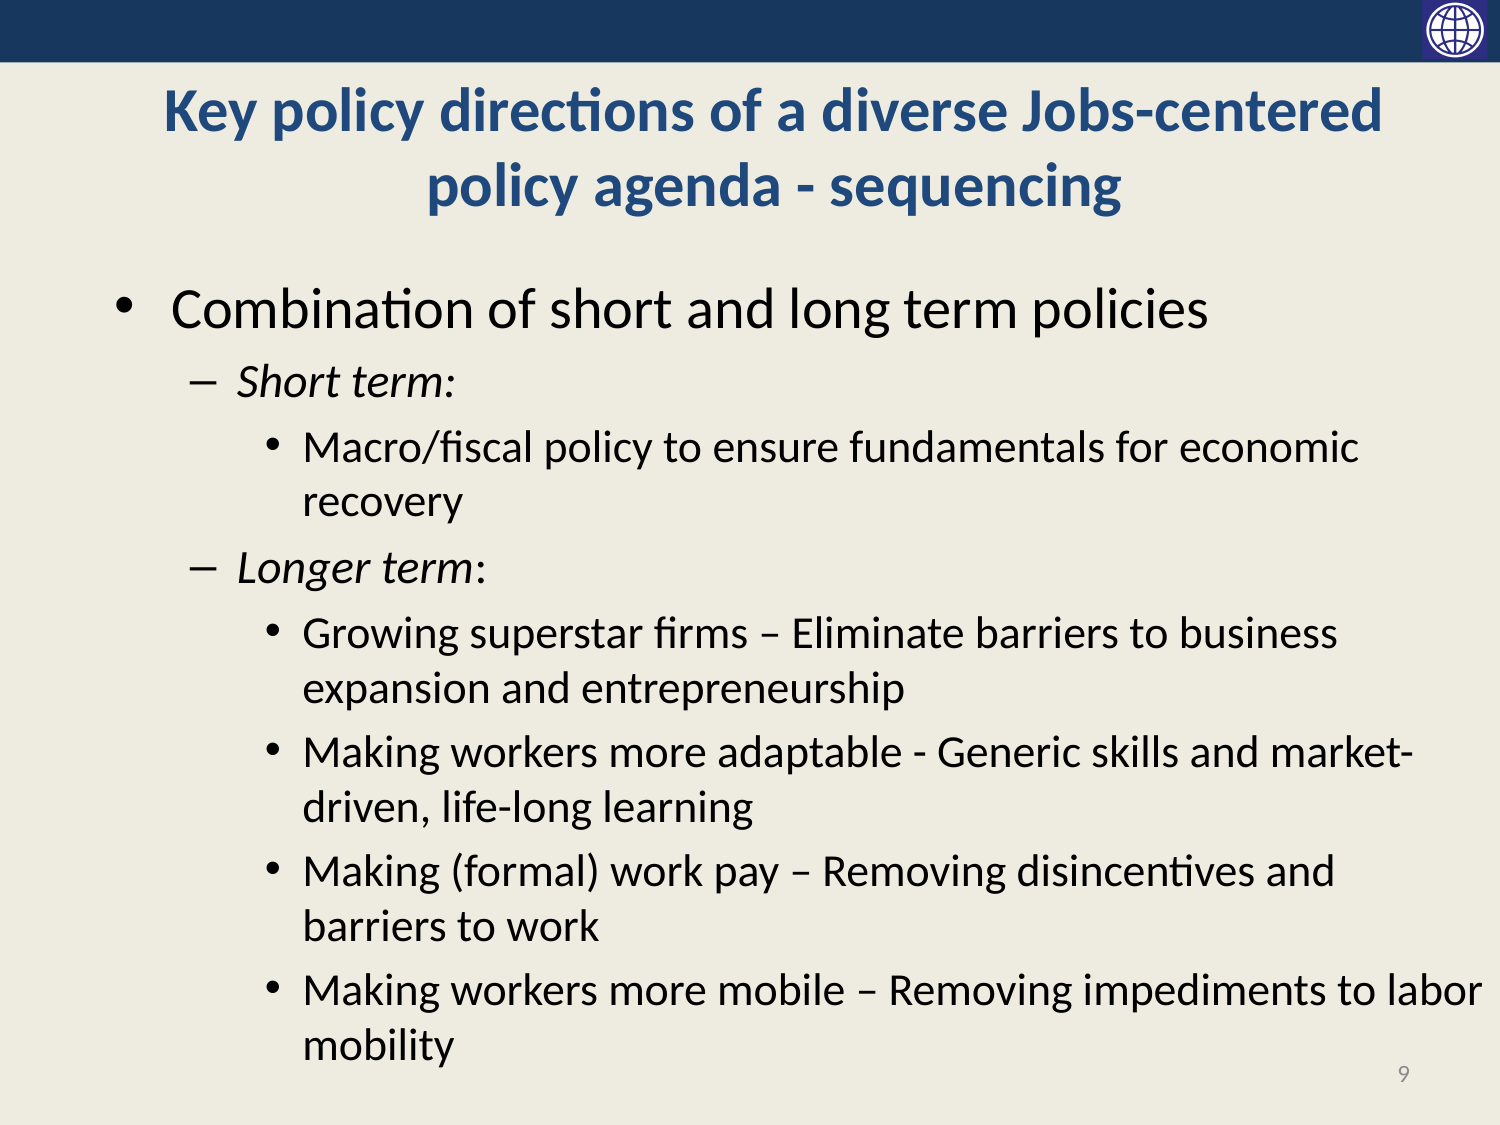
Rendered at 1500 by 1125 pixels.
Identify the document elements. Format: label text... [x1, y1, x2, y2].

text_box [0, 0, 1500, 63]
title Key policy directions of a diverse Jobs-centered policy agenda - sequencing [75, 71, 1475, 225]
slide_number 9 [1074, 1042, 1425, 1103]
list Combination of short and long term policies Short term: Macro/fiscal policy to ensure fundamentals for economic recovery Longer term: Growing superstar firms – Eliminate barriers to business expansion and entrepreneurship Making workers more adaptable - Generic skills and market-driven, life-long learning Making (formal) work pay – Removing disincentives and barriers to work Making workers more mobile – Removing impediments to labor mobility [99, 262, 1500, 1125]
